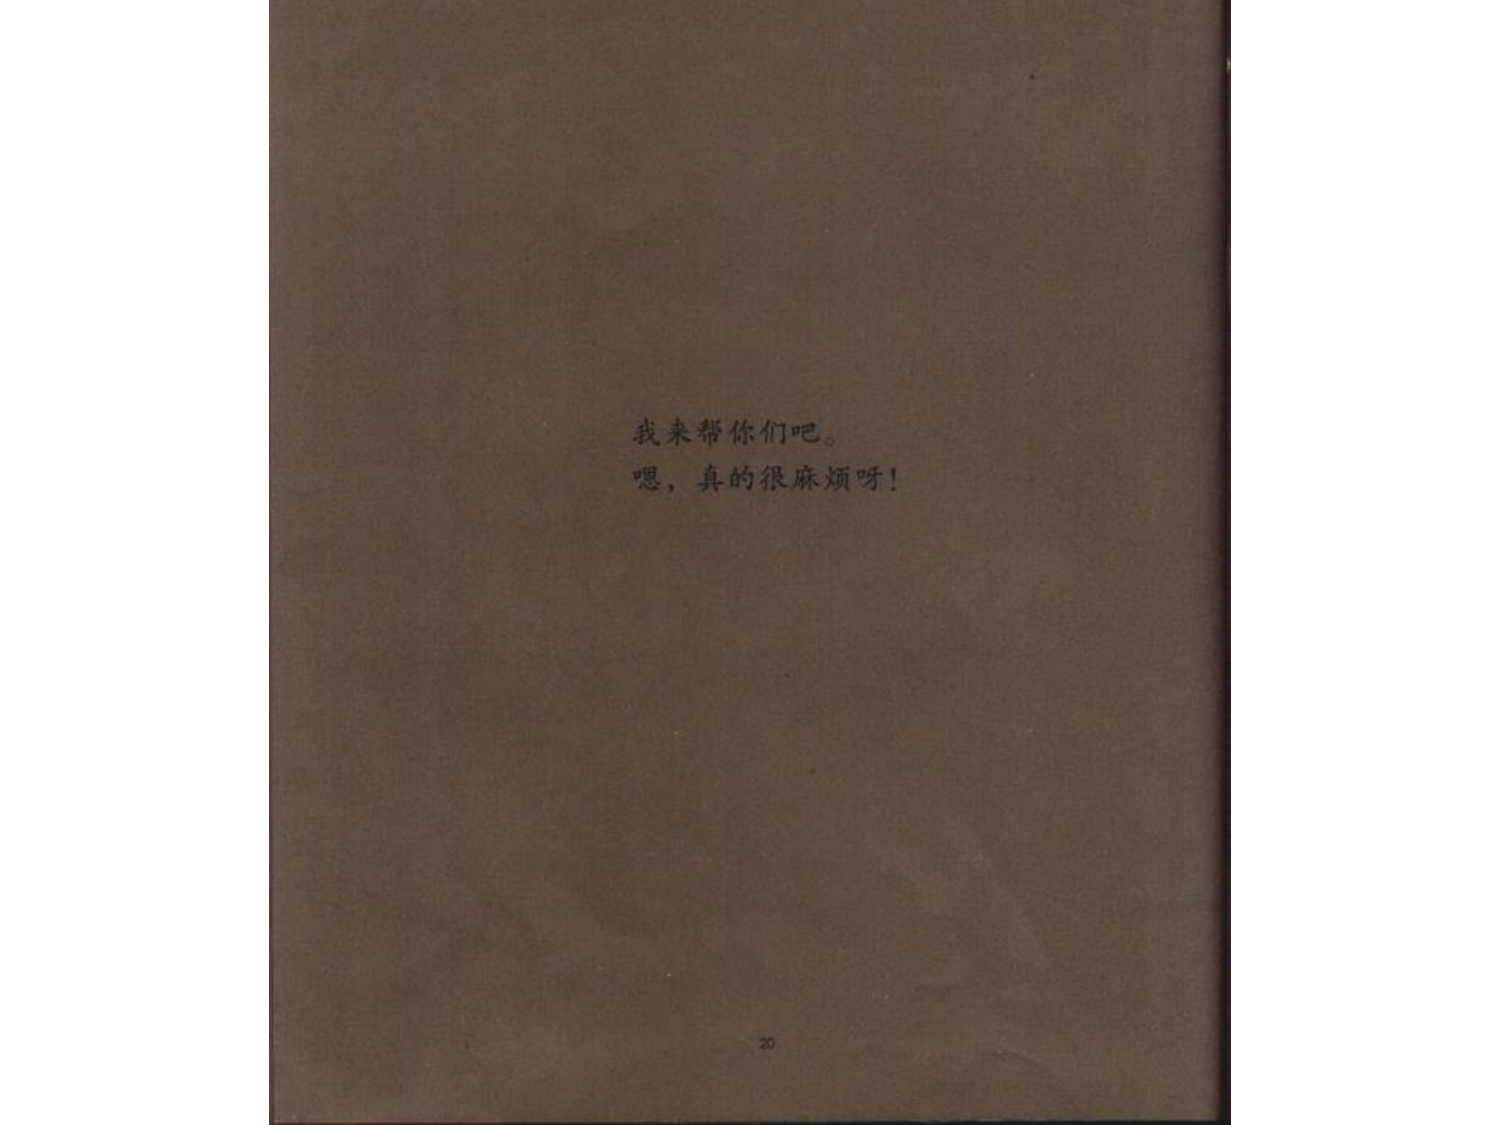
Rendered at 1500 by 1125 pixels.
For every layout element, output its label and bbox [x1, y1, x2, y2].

picture [269, 0, 1231, 1125]
